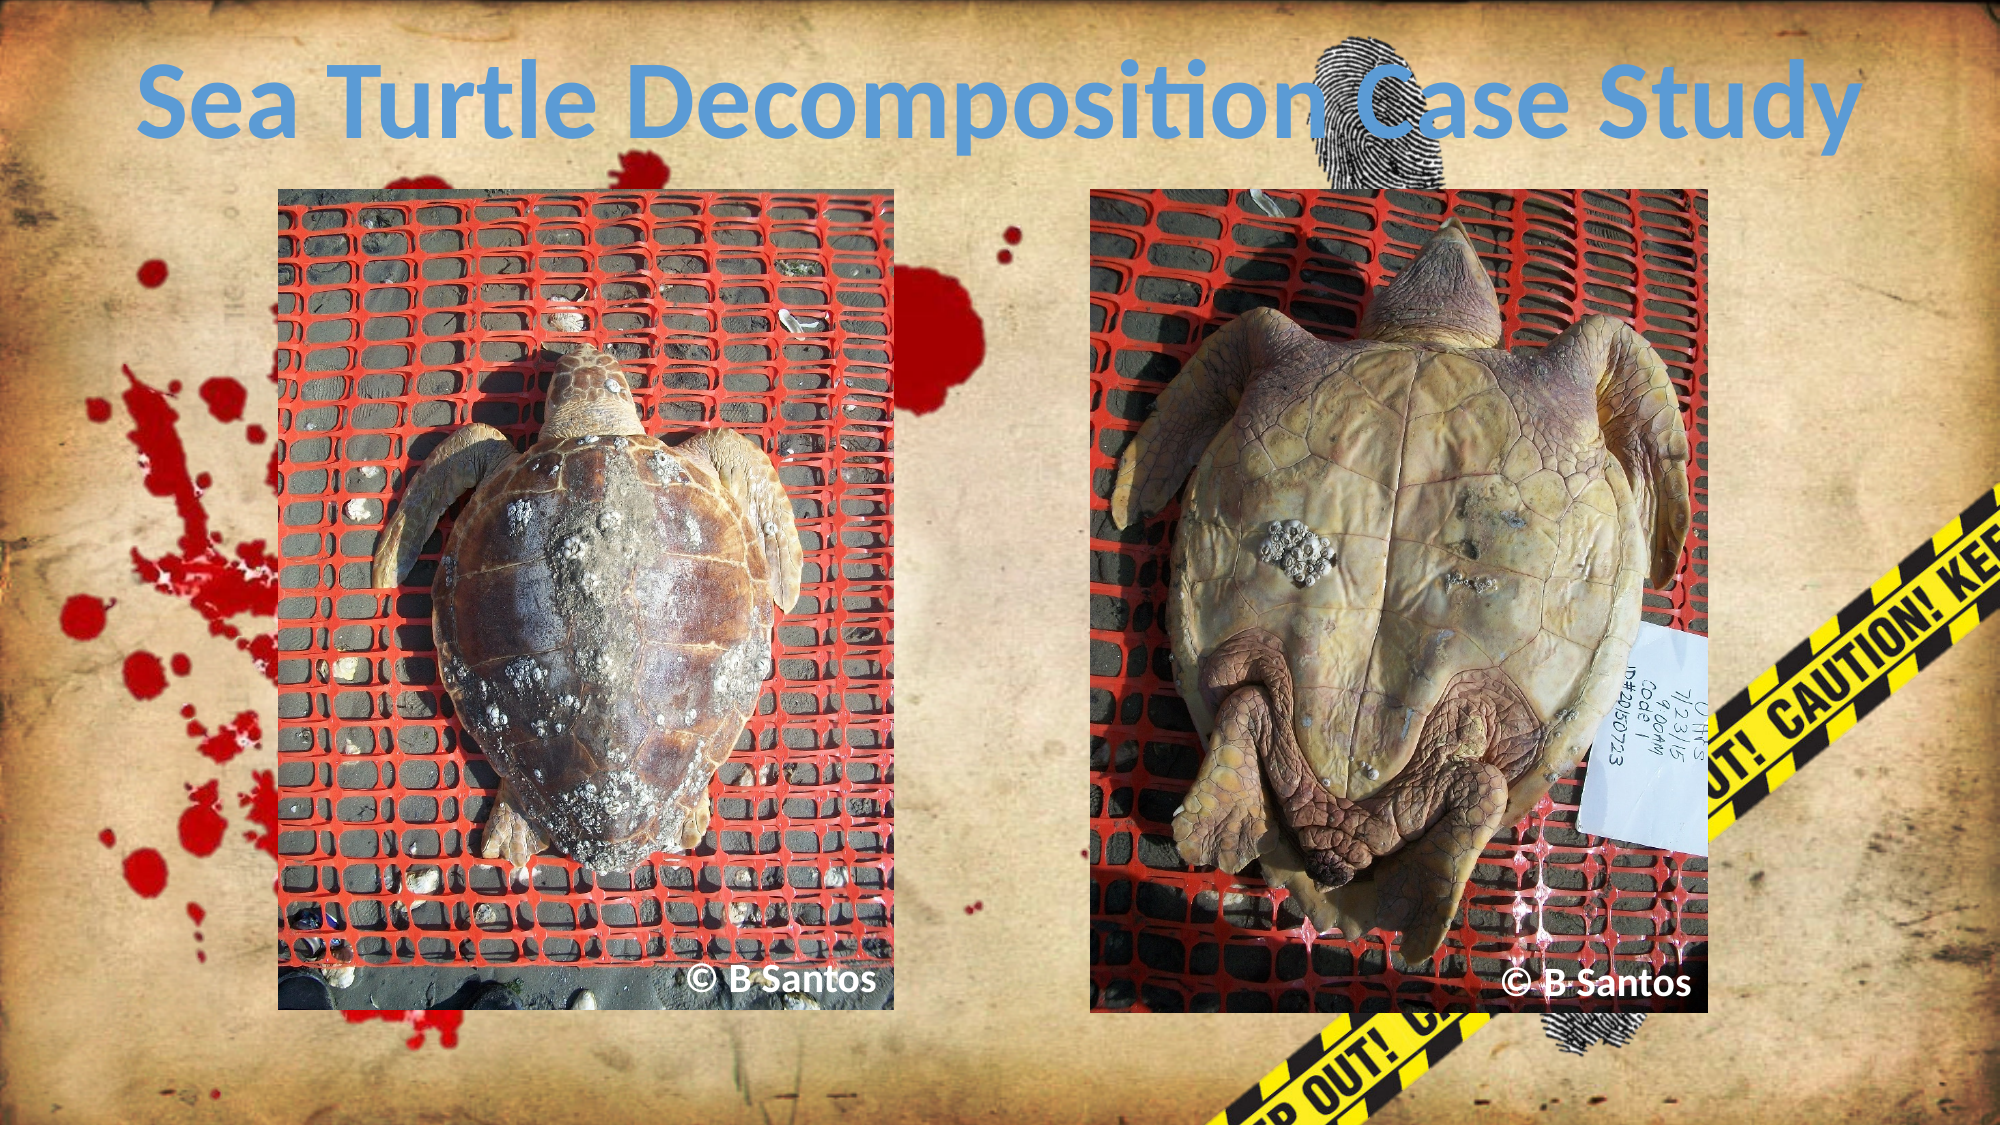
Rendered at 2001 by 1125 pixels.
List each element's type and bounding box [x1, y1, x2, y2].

list [278, 189, 894, 1010]
picture [0, 0, 2000, 1125]
